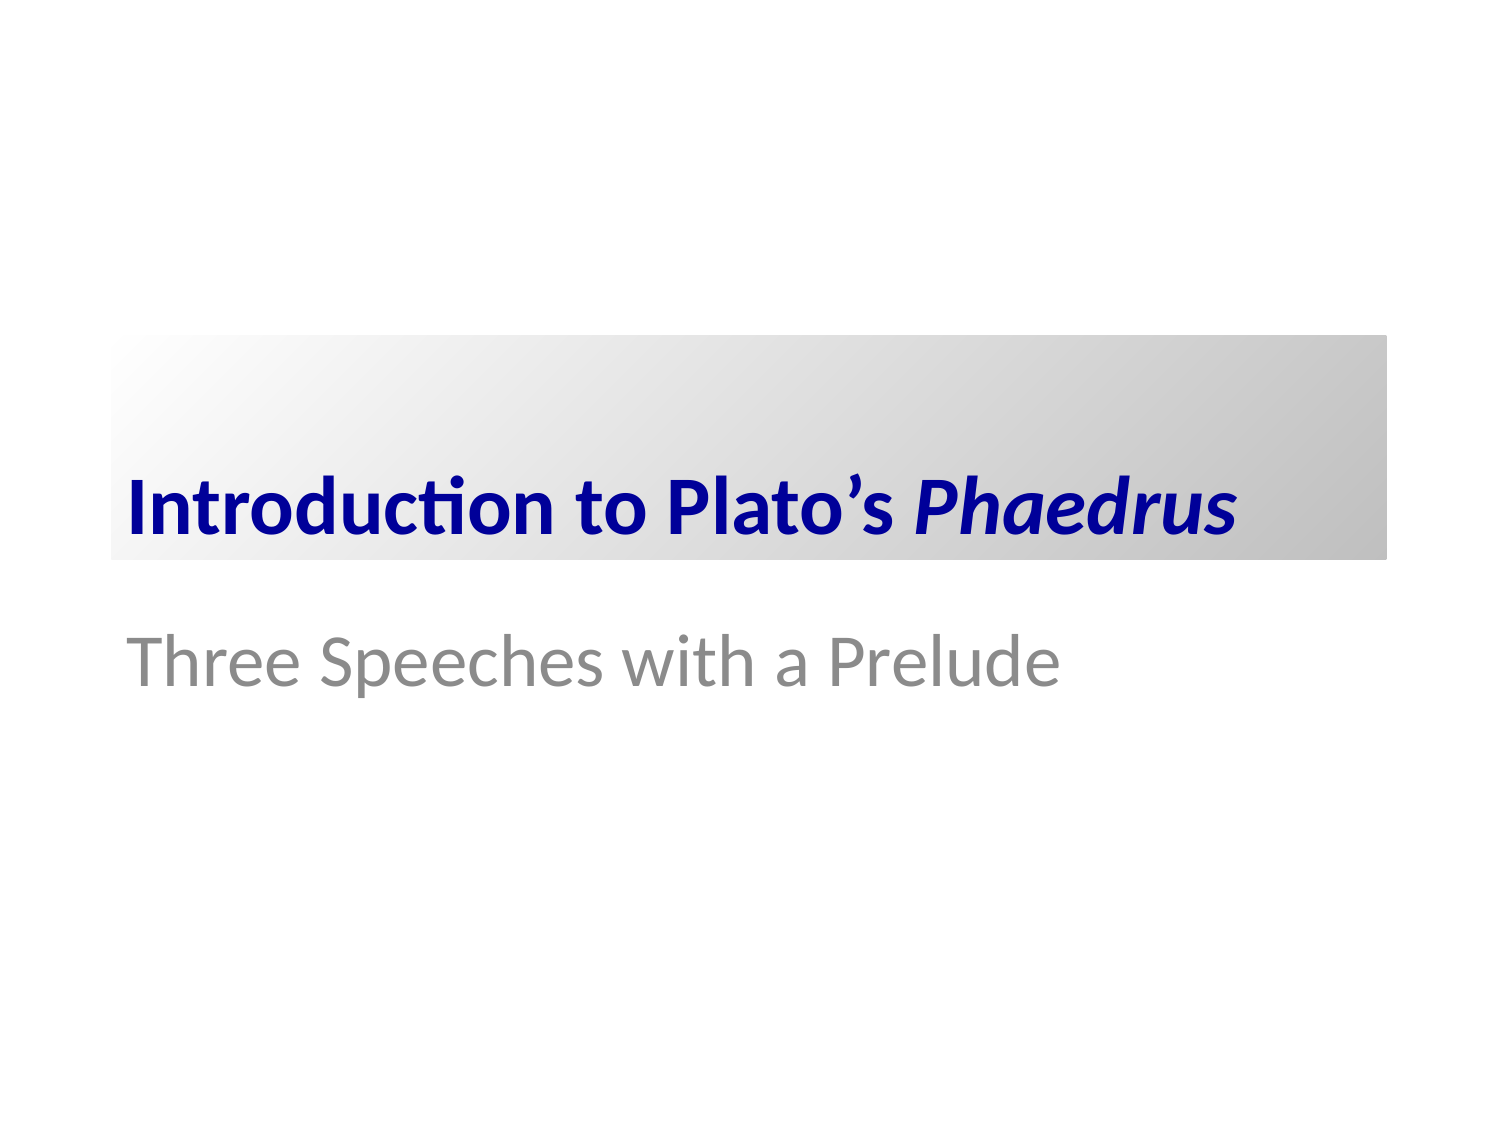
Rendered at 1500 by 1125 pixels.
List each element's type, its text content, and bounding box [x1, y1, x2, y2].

list Three Speeches with a Prelude [111, 603, 1387, 850]
title Introduction to Plato’s Phaedrus [111, 335, 1387, 560]
